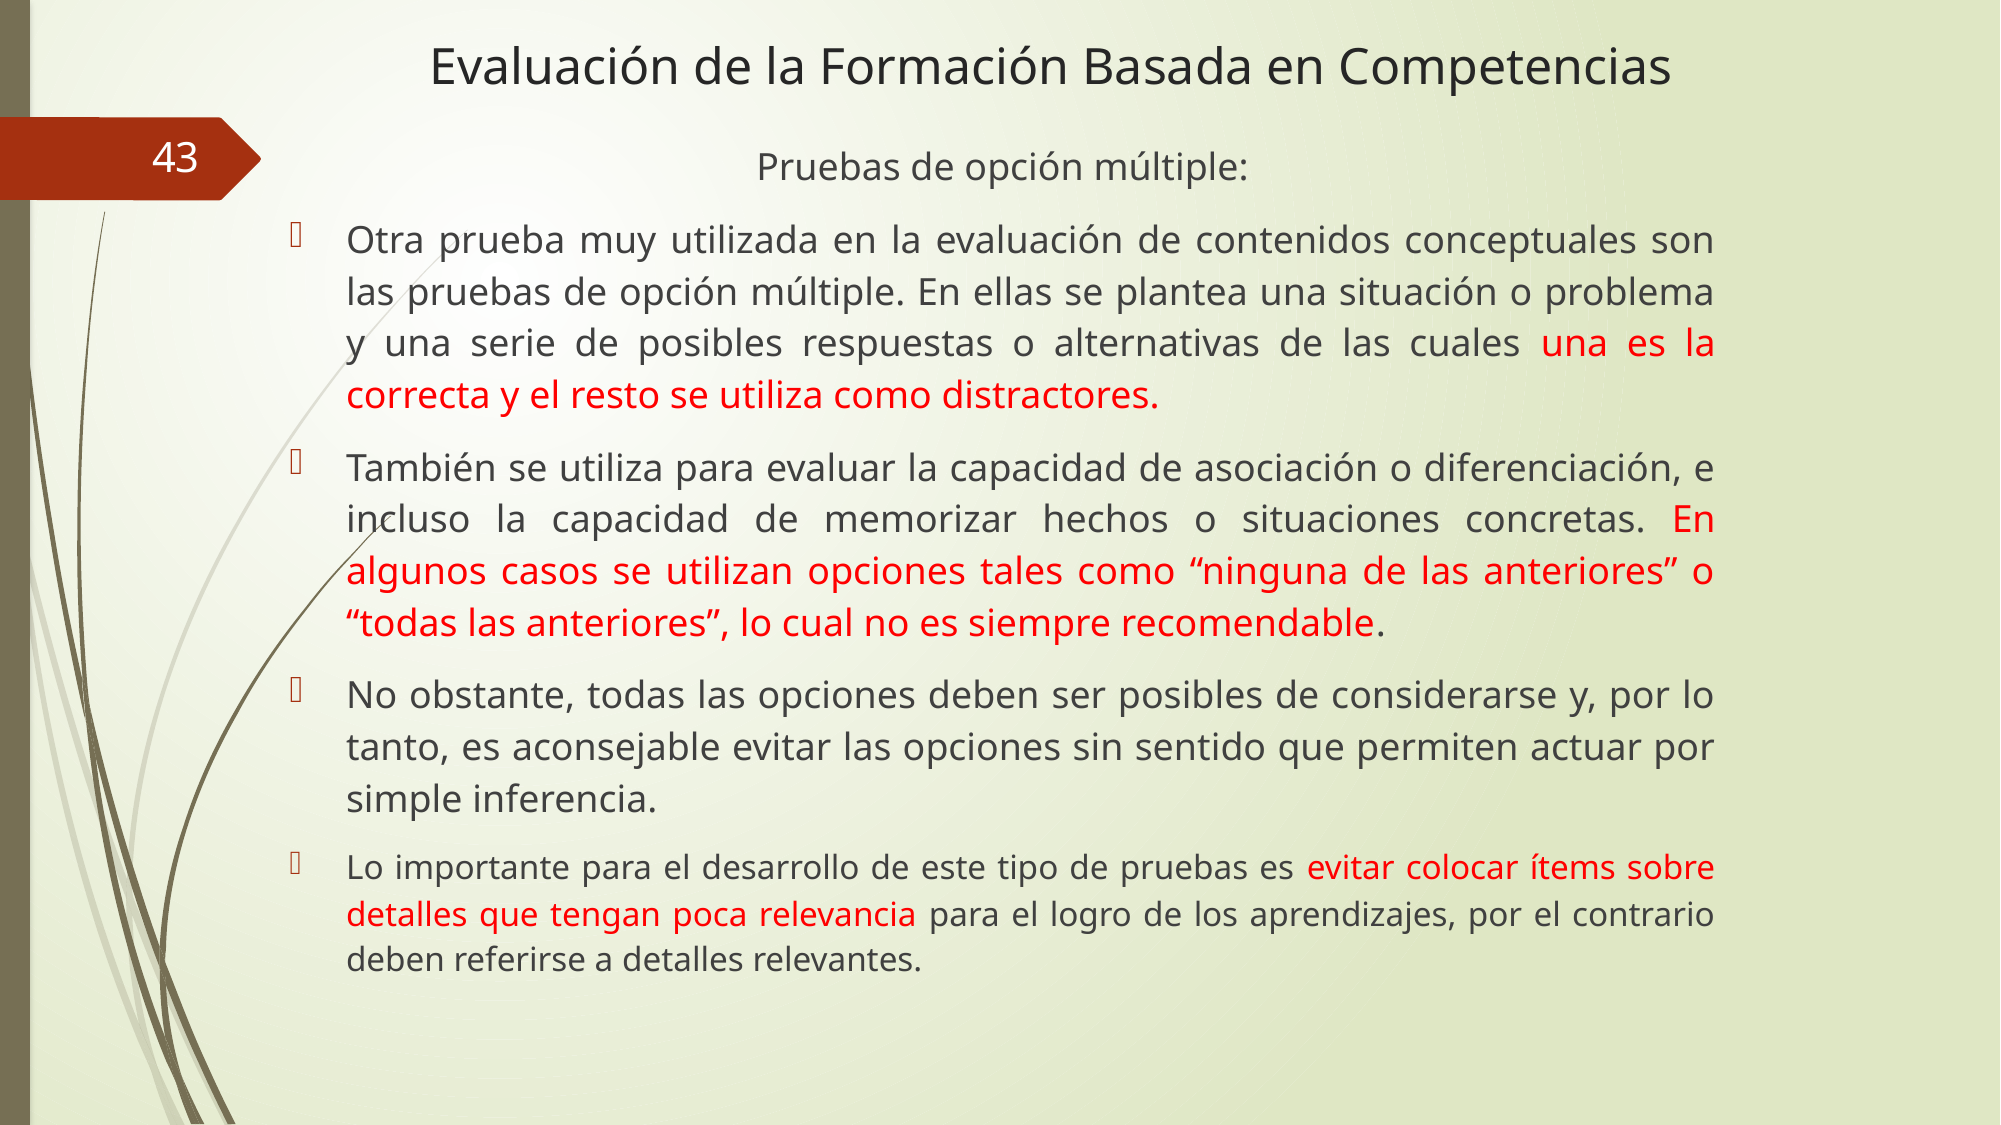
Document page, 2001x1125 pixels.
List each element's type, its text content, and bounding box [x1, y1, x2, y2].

title Evaluación de la Formación Basada en Competencias [215, 26, 1888, 130]
slide_number 43 [87, 129, 216, 189]
list Pruebas de opción múltiple: Otra prueba muy utilizada en la evaluación de contenidos conceptuales son las pruebas de opción múltiple. En ellas se plantea una situación o problema y una serie de posibles respuestas o alternativas de las cuales una es la correcta y el resto se utiliza como distractores. También se utiliza para evaluar la capacidad de asociación o diferenciación, e incluso la capacidad de memorizar hechos o situaciones concretas. En algunos casos se utilizan opciones tales como “ninguna de las anteriores” o “todas las anteriores”, lo cual no es siempre recomendable. No obstante, todas las opciones deben ser posibles de considerarse y, por lo tanto, es aconsejable evitar las opciones sin sentido que permiten actuar por simple inferencia. Lo importante para el desarrollo de este tipo de pruebas es evitar colocar ítems sobre detalles que tengan poca relevancia para el logro de los aprendizajes, por el contrario deben referirse a detalles relevantes. [274, 130, 1731, 1110]
